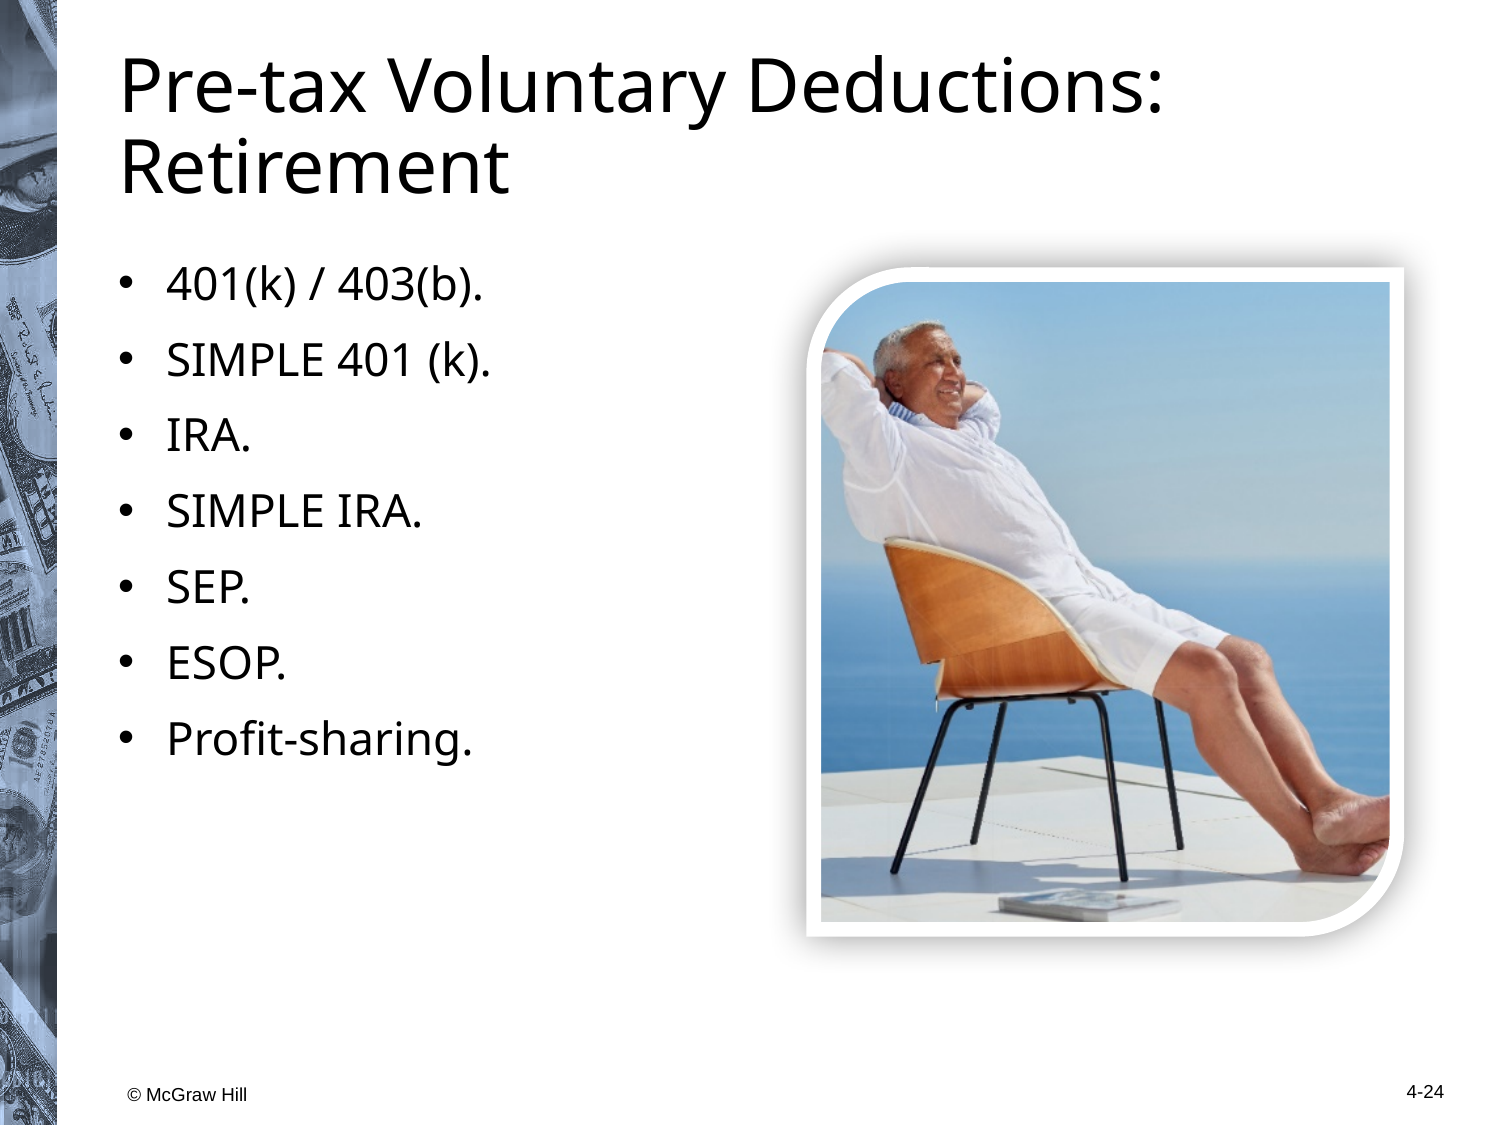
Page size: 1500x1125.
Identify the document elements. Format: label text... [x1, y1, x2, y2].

list 401(k) / 403(b). SIMPLE 401 (k). I R A. SIMPLE I R A. S E P. E S O P. Profit-sharing. [103, 246, 612, 883]
title Pre-tax Voluntary Deductions: Retirement [103, 59, 1397, 198]
picture [813, 274, 1397, 930]
